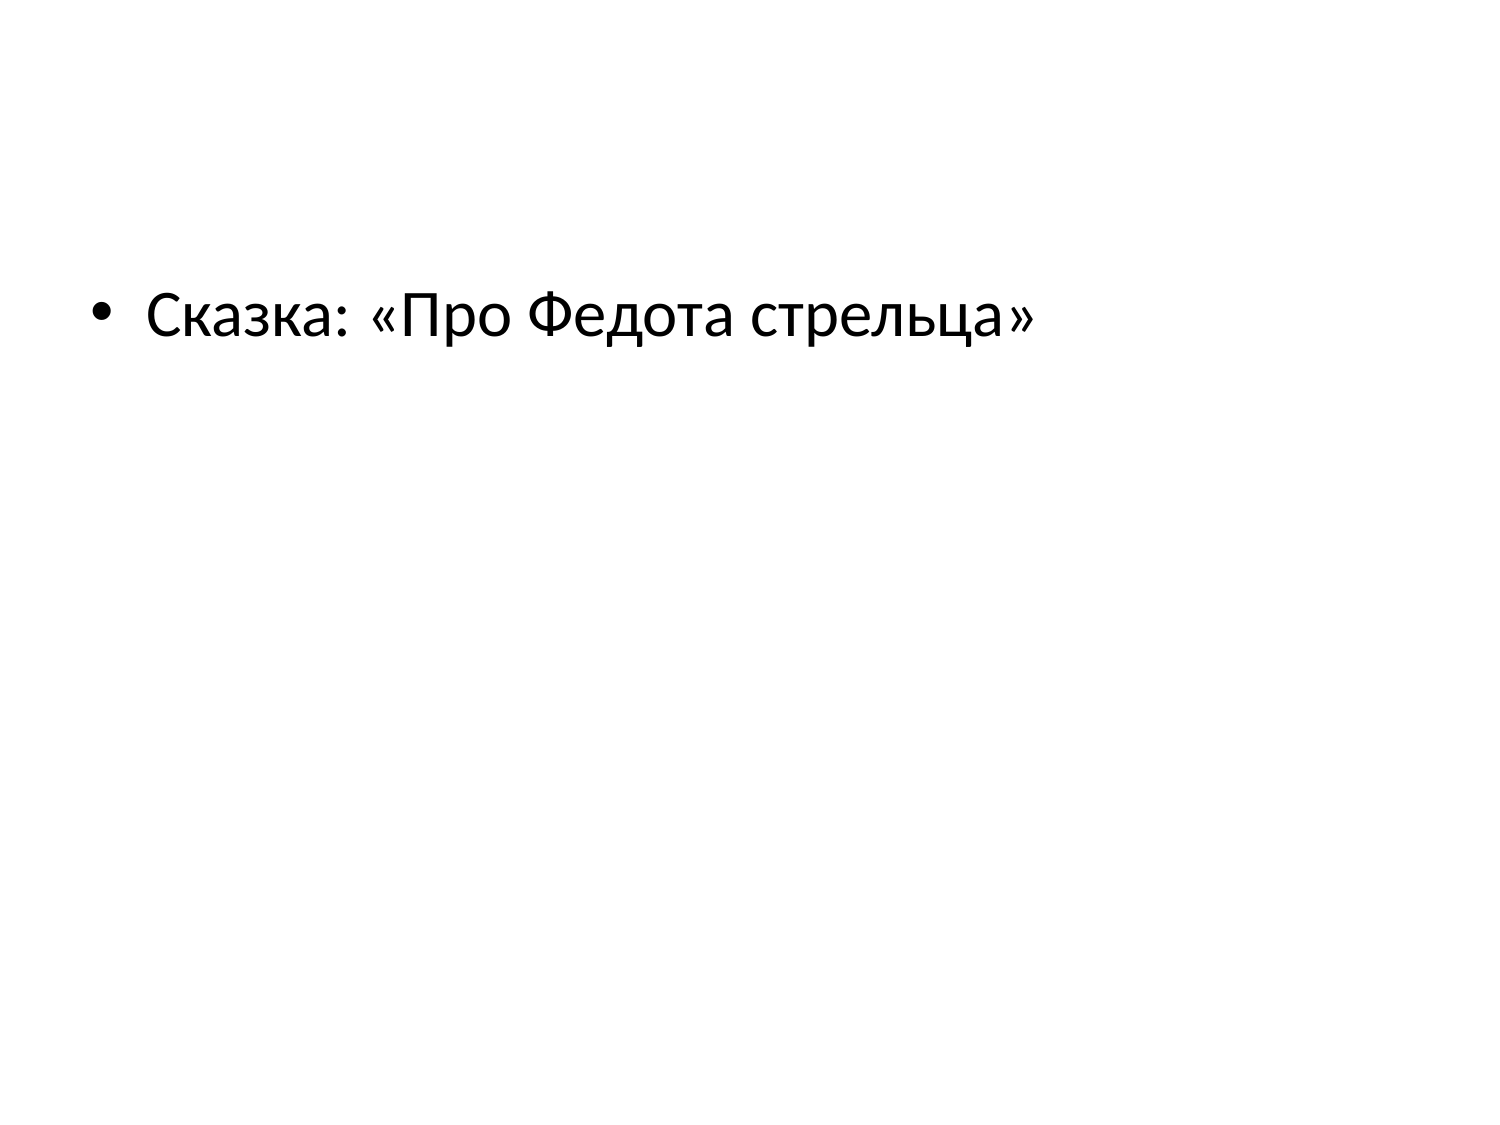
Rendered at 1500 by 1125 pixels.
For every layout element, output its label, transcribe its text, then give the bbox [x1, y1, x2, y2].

list Сказка: «Про Федота стрельца» [75, 262, 1425, 1005]
